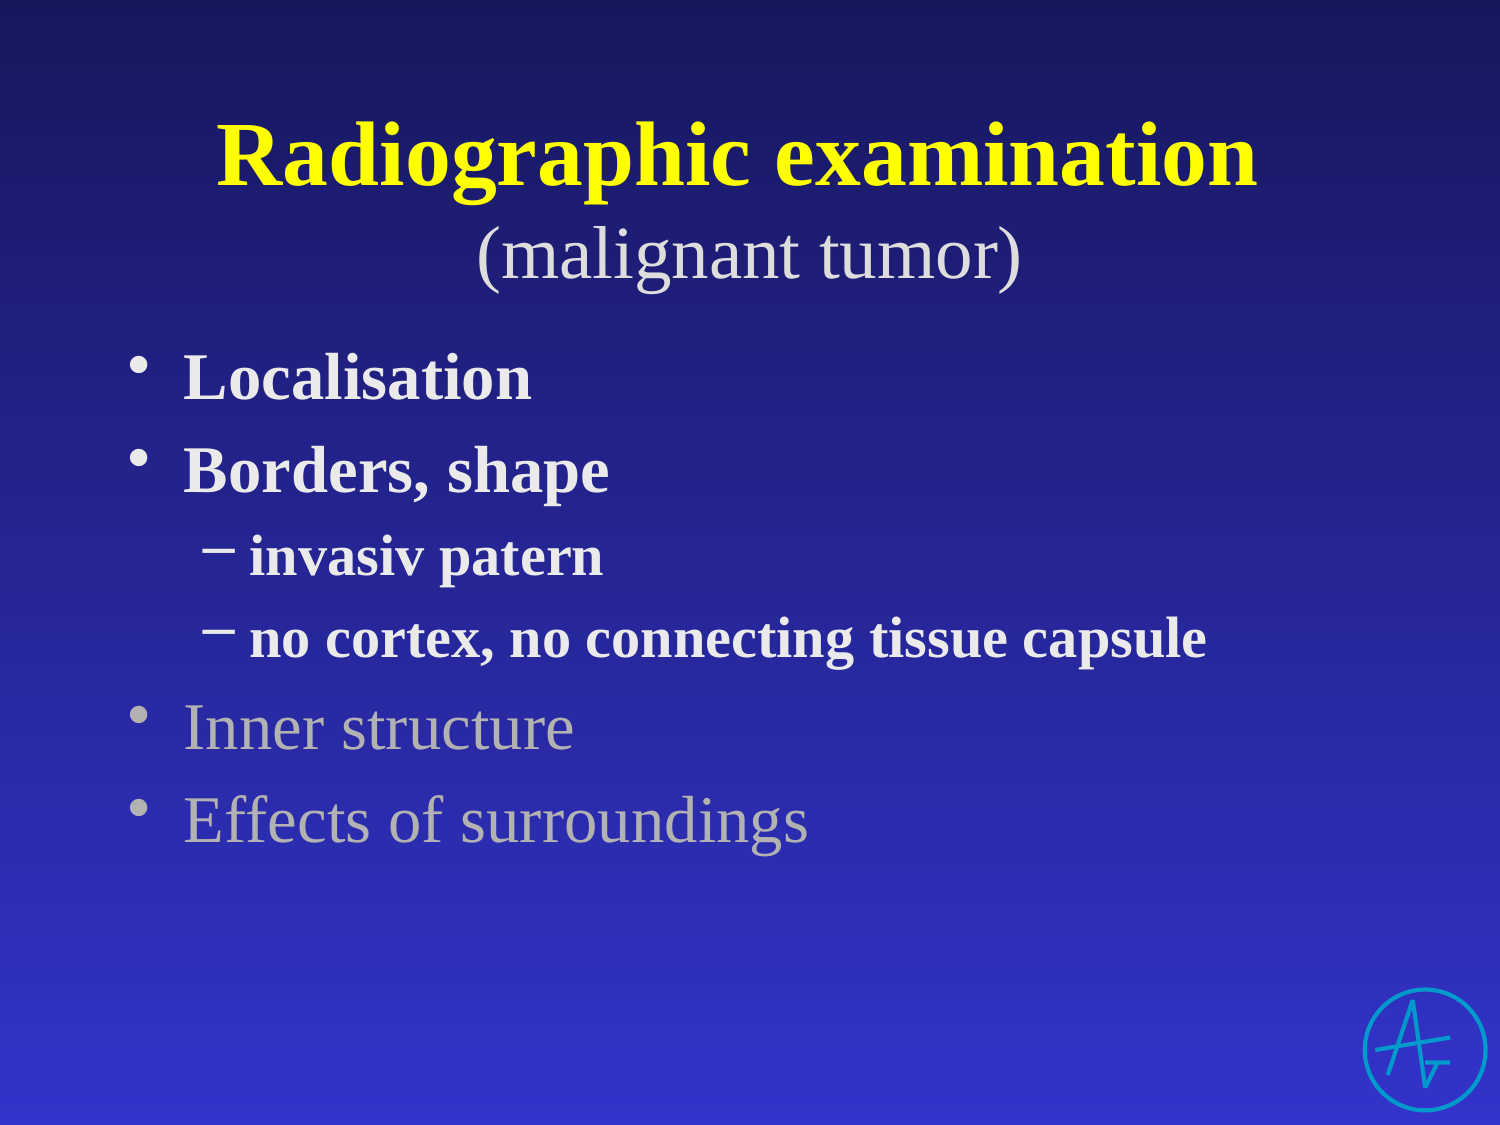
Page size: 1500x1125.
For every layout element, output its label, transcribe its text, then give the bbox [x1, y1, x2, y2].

title Radiographic examination (malignant tumor) [112, 99, 1388, 288]
text_box [1364, 989, 1486, 1111]
list Localisation Borders, shape invasiv patern no cortex, no connecting tissue capsule Inner structure Effects of surroundings [112, 324, 1388, 1000]
